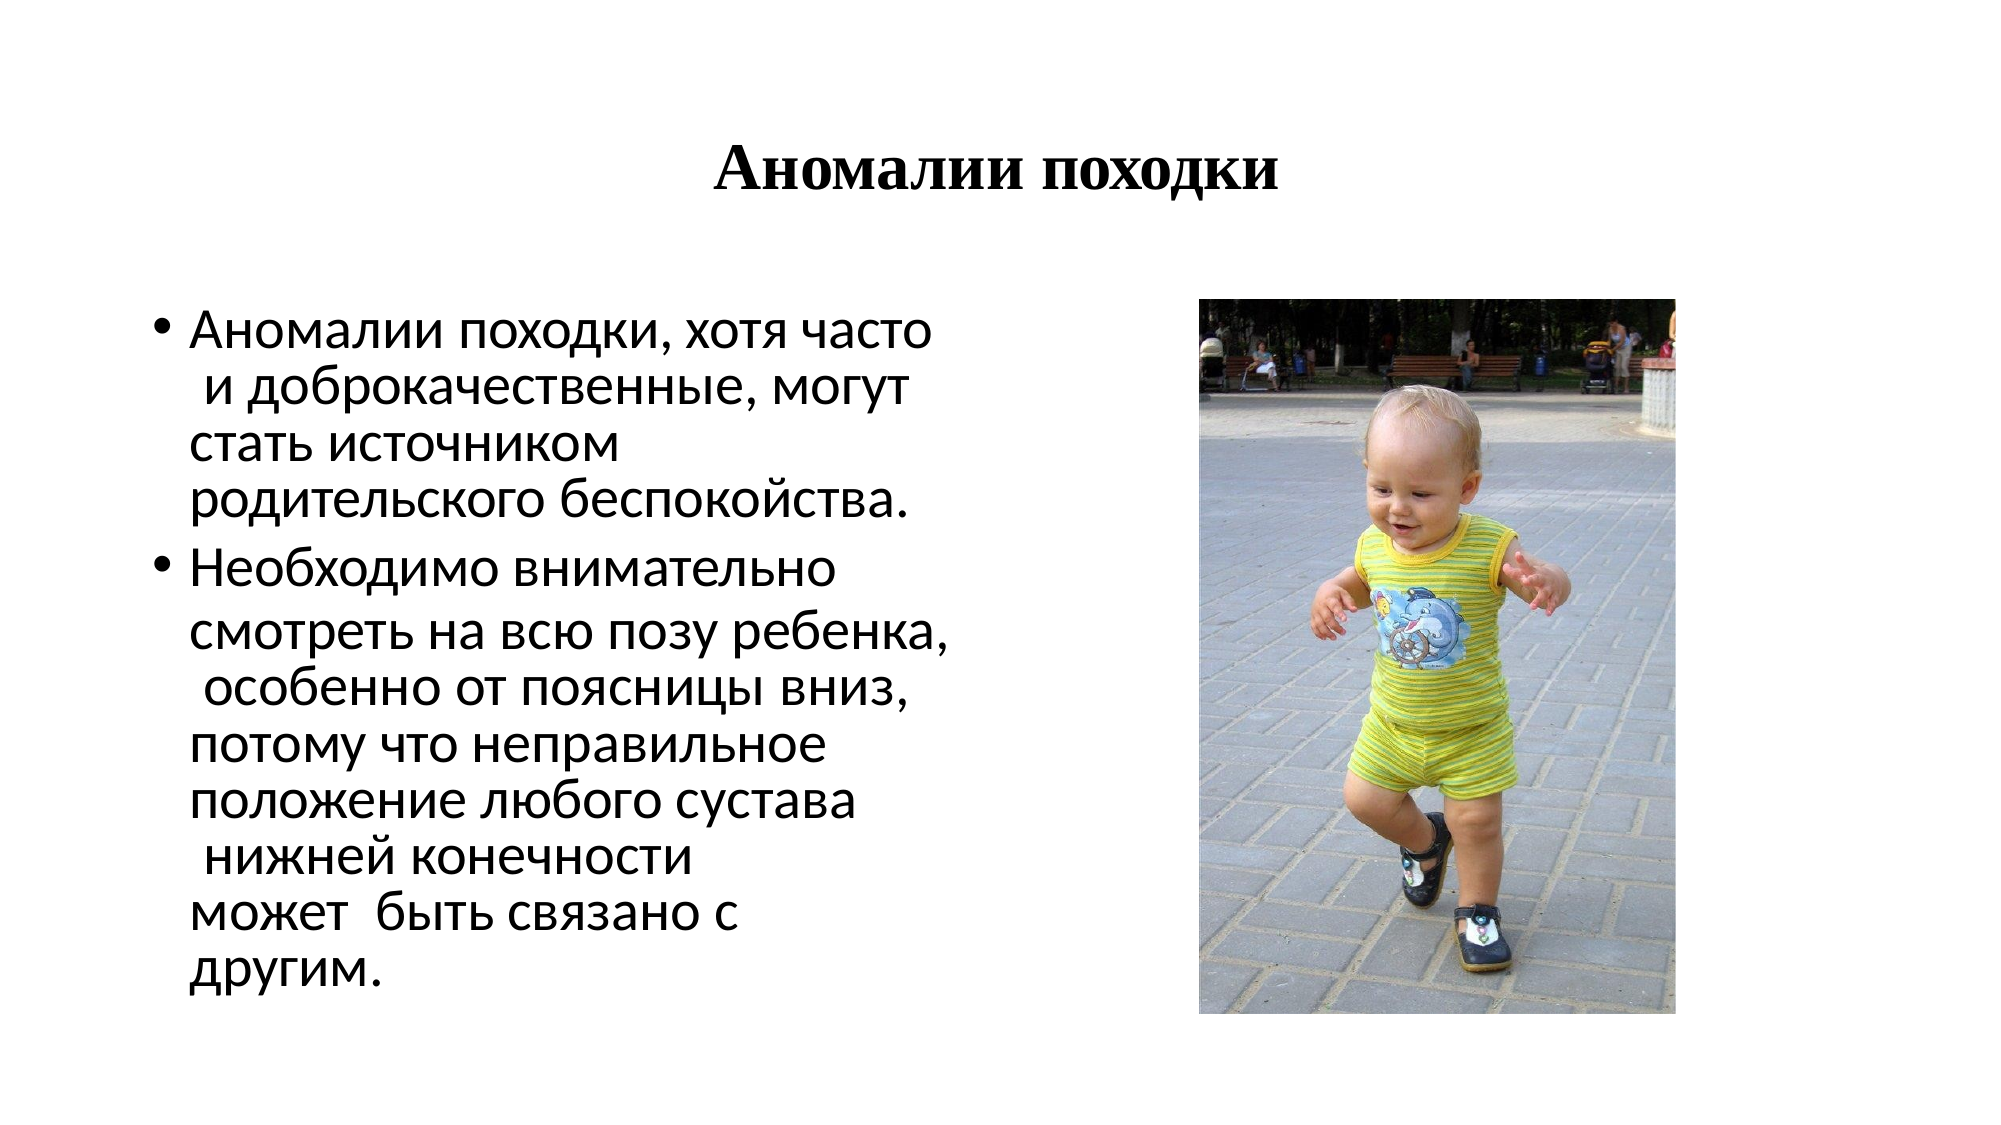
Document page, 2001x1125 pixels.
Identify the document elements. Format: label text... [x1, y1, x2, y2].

text_box [1199, 299, 1676, 1014]
title Аномалии походки [711, 120, 1289, 311]
text_box Аномалии походки, хотя часто и доброкачественные, могут стать источником родительского беспокойства. Необходимо внимательно смотреть на всю позу ребенка, особенно от поясницы вниз, потому что неправильное положение любого сустава нижней конечности может быть связано с другим. [150, 288, 958, 998]
